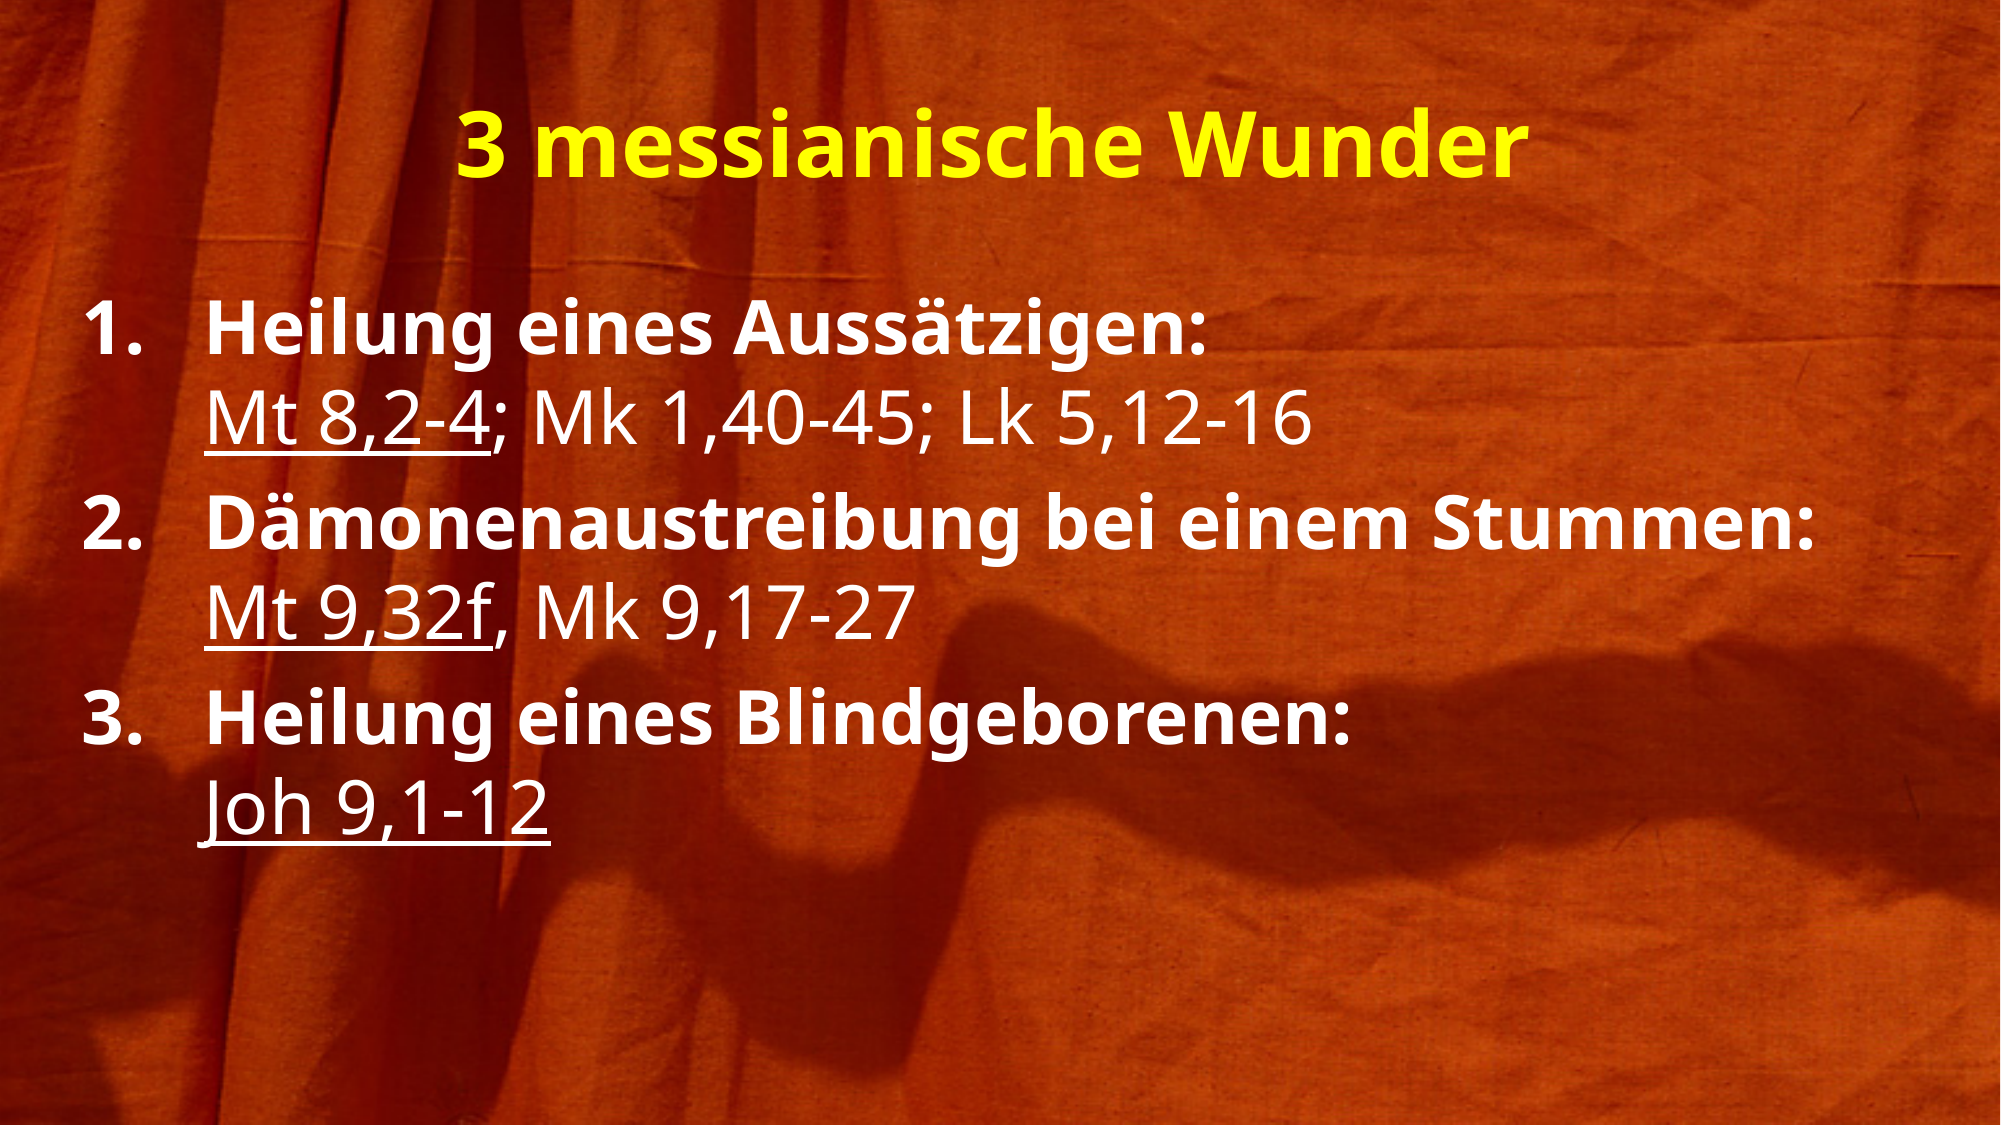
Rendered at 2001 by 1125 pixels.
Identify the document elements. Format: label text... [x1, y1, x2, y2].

text_box Heilung eines Aussätzigen: Mt 8,2-4; Mk 1,40-45; Lk 5,12-16 Dämonenaustreibung bei einem Stummen: Mt 9,32f, Mk 9,17-27 Heilung eines Blindgeborenen: Joh 9,1-12 [66, 272, 1898, 988]
picture [0, 0, 2001, 1125]
text_box 3 messianische Wunder [373, 78, 1613, 249]
